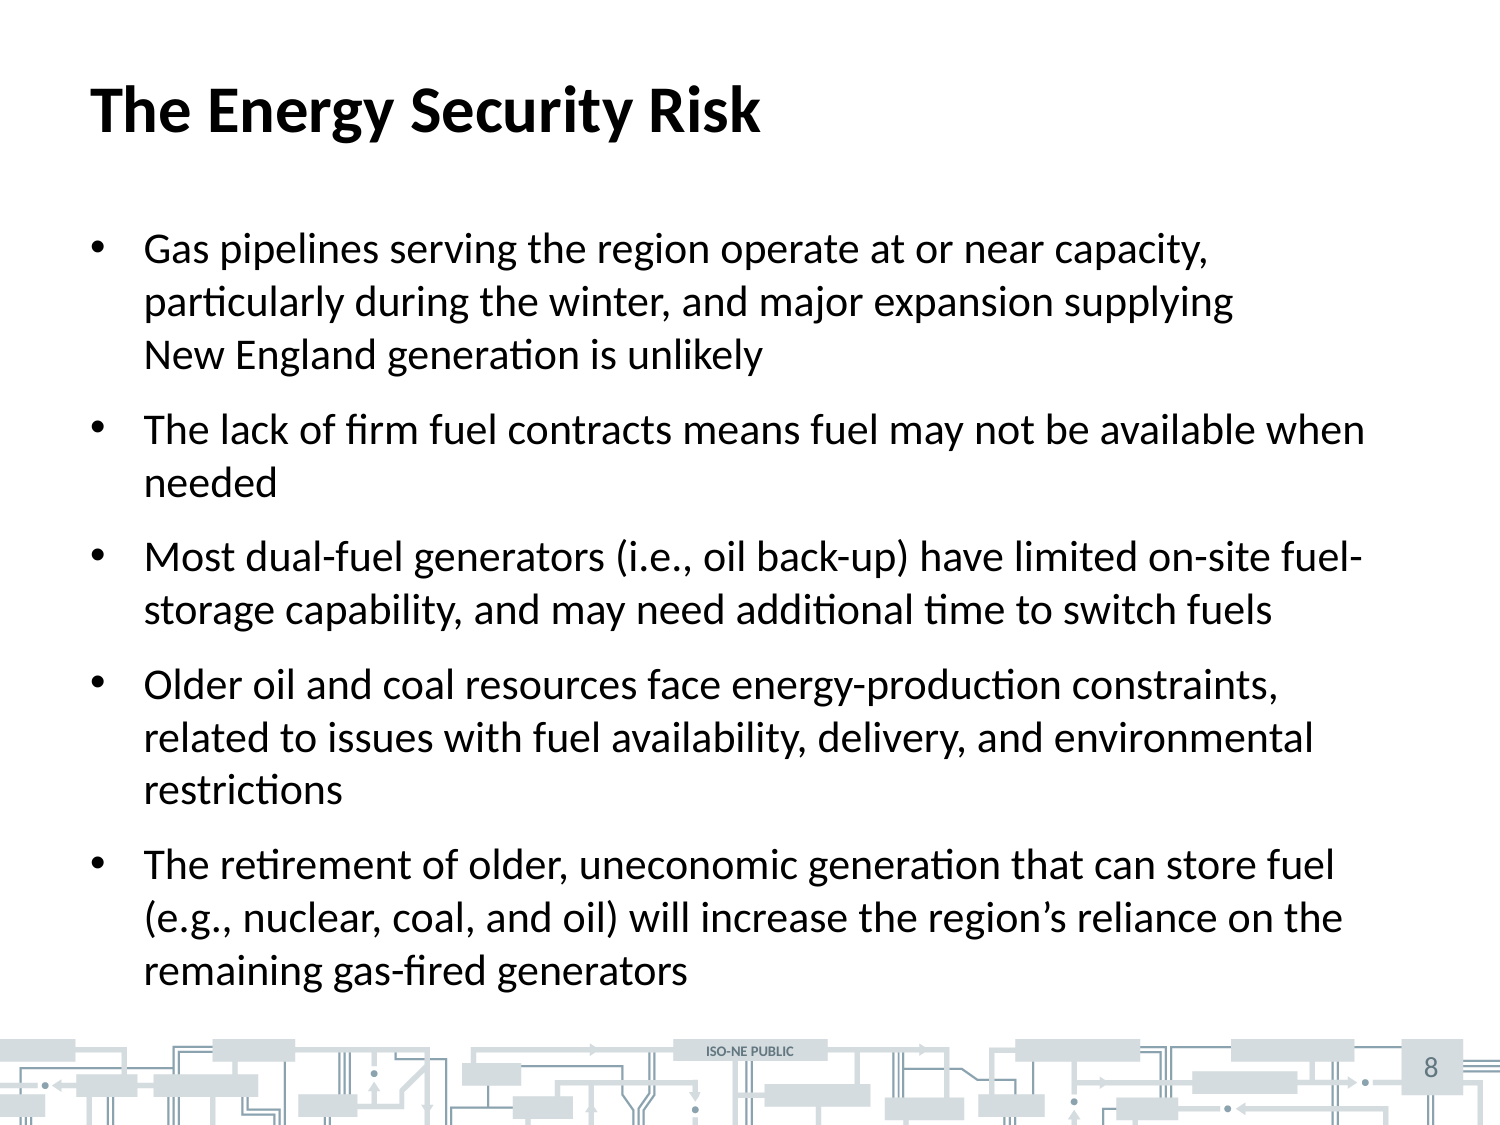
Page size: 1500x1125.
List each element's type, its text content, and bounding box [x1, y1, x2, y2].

title The Energy Security Risk [75, 12, 1425, 200]
picture [0, 1031, 1500, 1125]
slide_number 8 [1400, 1044, 1463, 1088]
list Gas pipelines serving the region operate at or near capacity, particularly during the winter, and major expansion supplying New England generation is unlikely The lack of firm fuel contracts means fuel may not be available when needed Most dual-fuel generators (i.e., oil back-up) have limited on-site fuel-storage capability, and may need additional time to switch fuels Older oil and coal resources face energy-production constraints, related to issues with fuel availability, delivery, and environmental restrictions The retirement of older, uneconomic generation that can store fuel (e.g., nuclear, coal, and oil) will increase the region’s reliance on the remaining gas-fired generators [75, 212, 1425, 1002]
